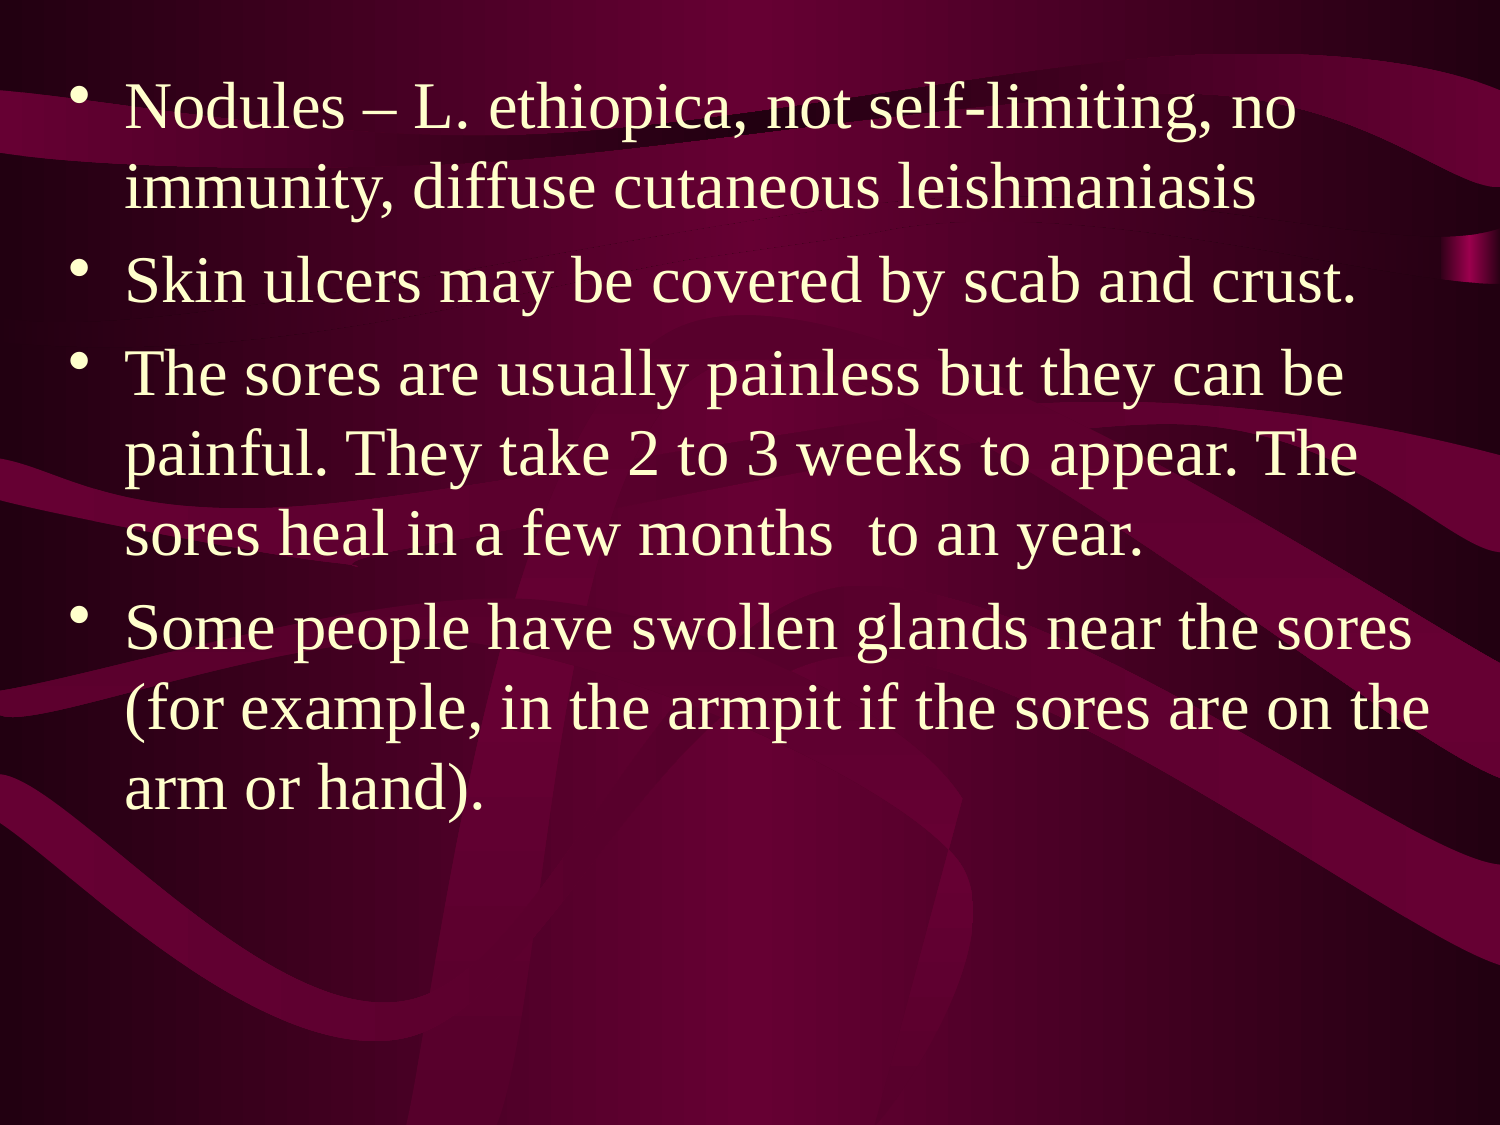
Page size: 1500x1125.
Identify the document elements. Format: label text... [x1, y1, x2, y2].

list Nodules – L. ethiopica, not self-limiting, no immunity, diffuse cutaneous leishmaniasis Skin ulcers may be covered by scab and crust. The sores are usually painless but they can be painful. They take 2 to 3 weeks to appear. The sores heal in a few months to an year. Some people have swollen glands near the sores (for example, in the armpit if the sores are on the arm or hand). [53, 54, 1471, 1083]
